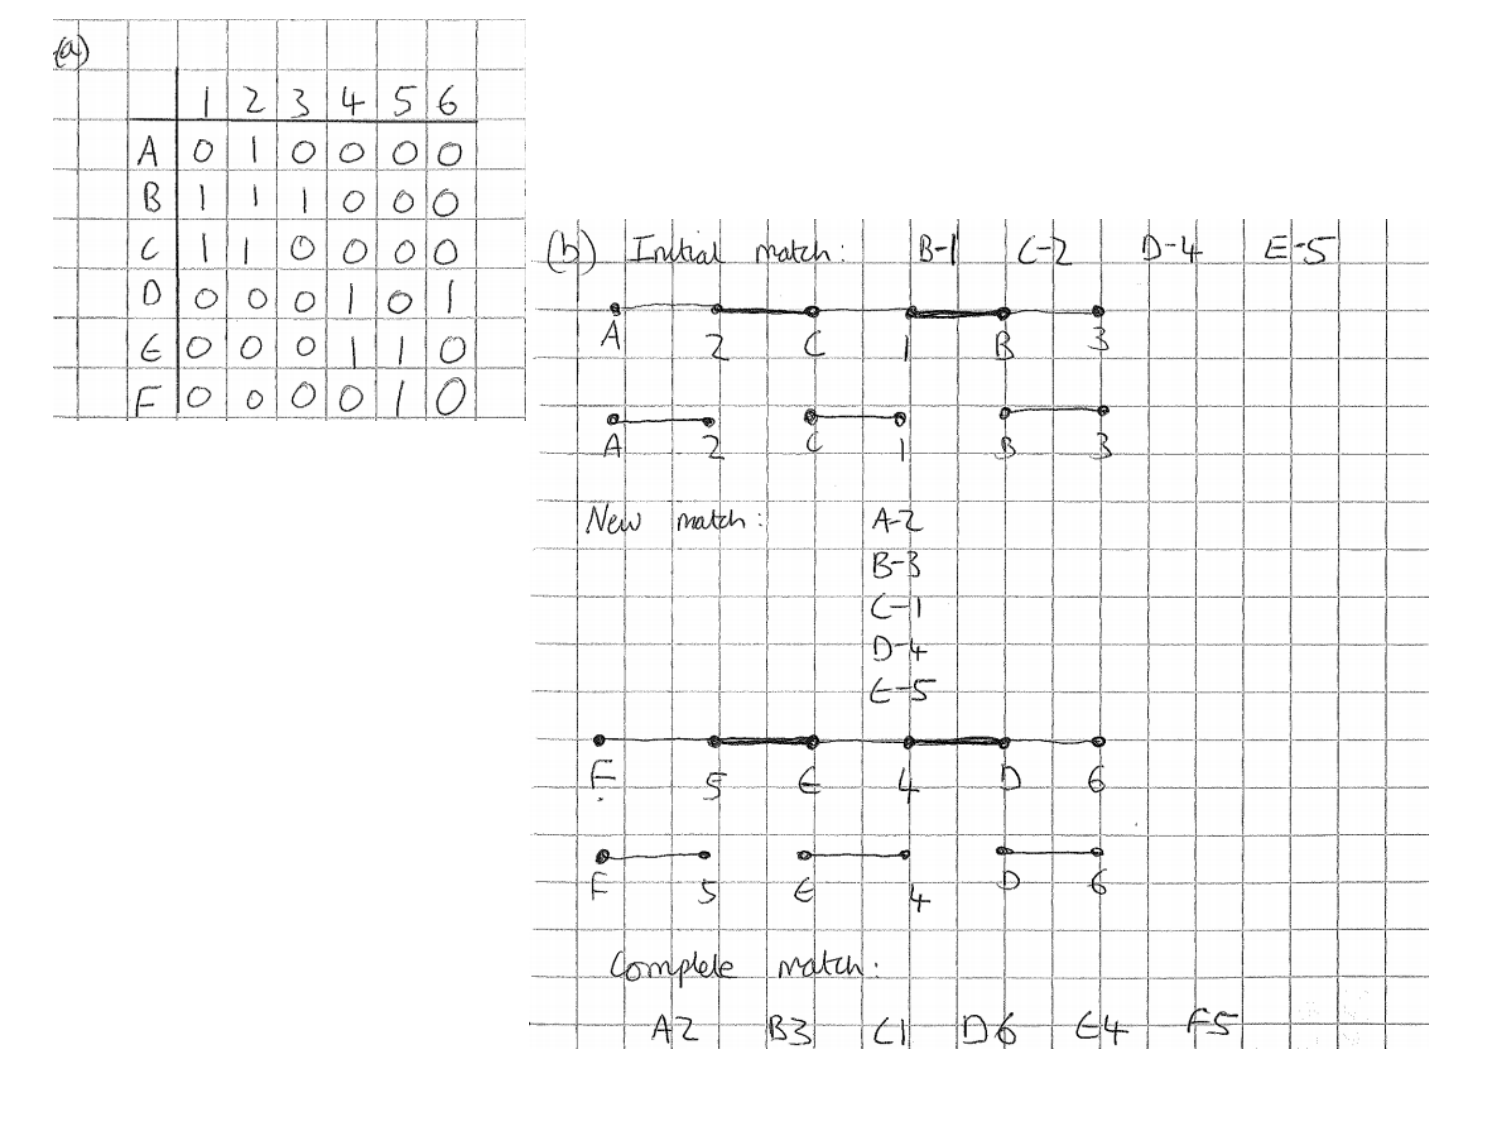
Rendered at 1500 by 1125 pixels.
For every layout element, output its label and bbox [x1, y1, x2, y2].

picture [528, 219, 1430, 1049]
picture [52, 18, 526, 421]
